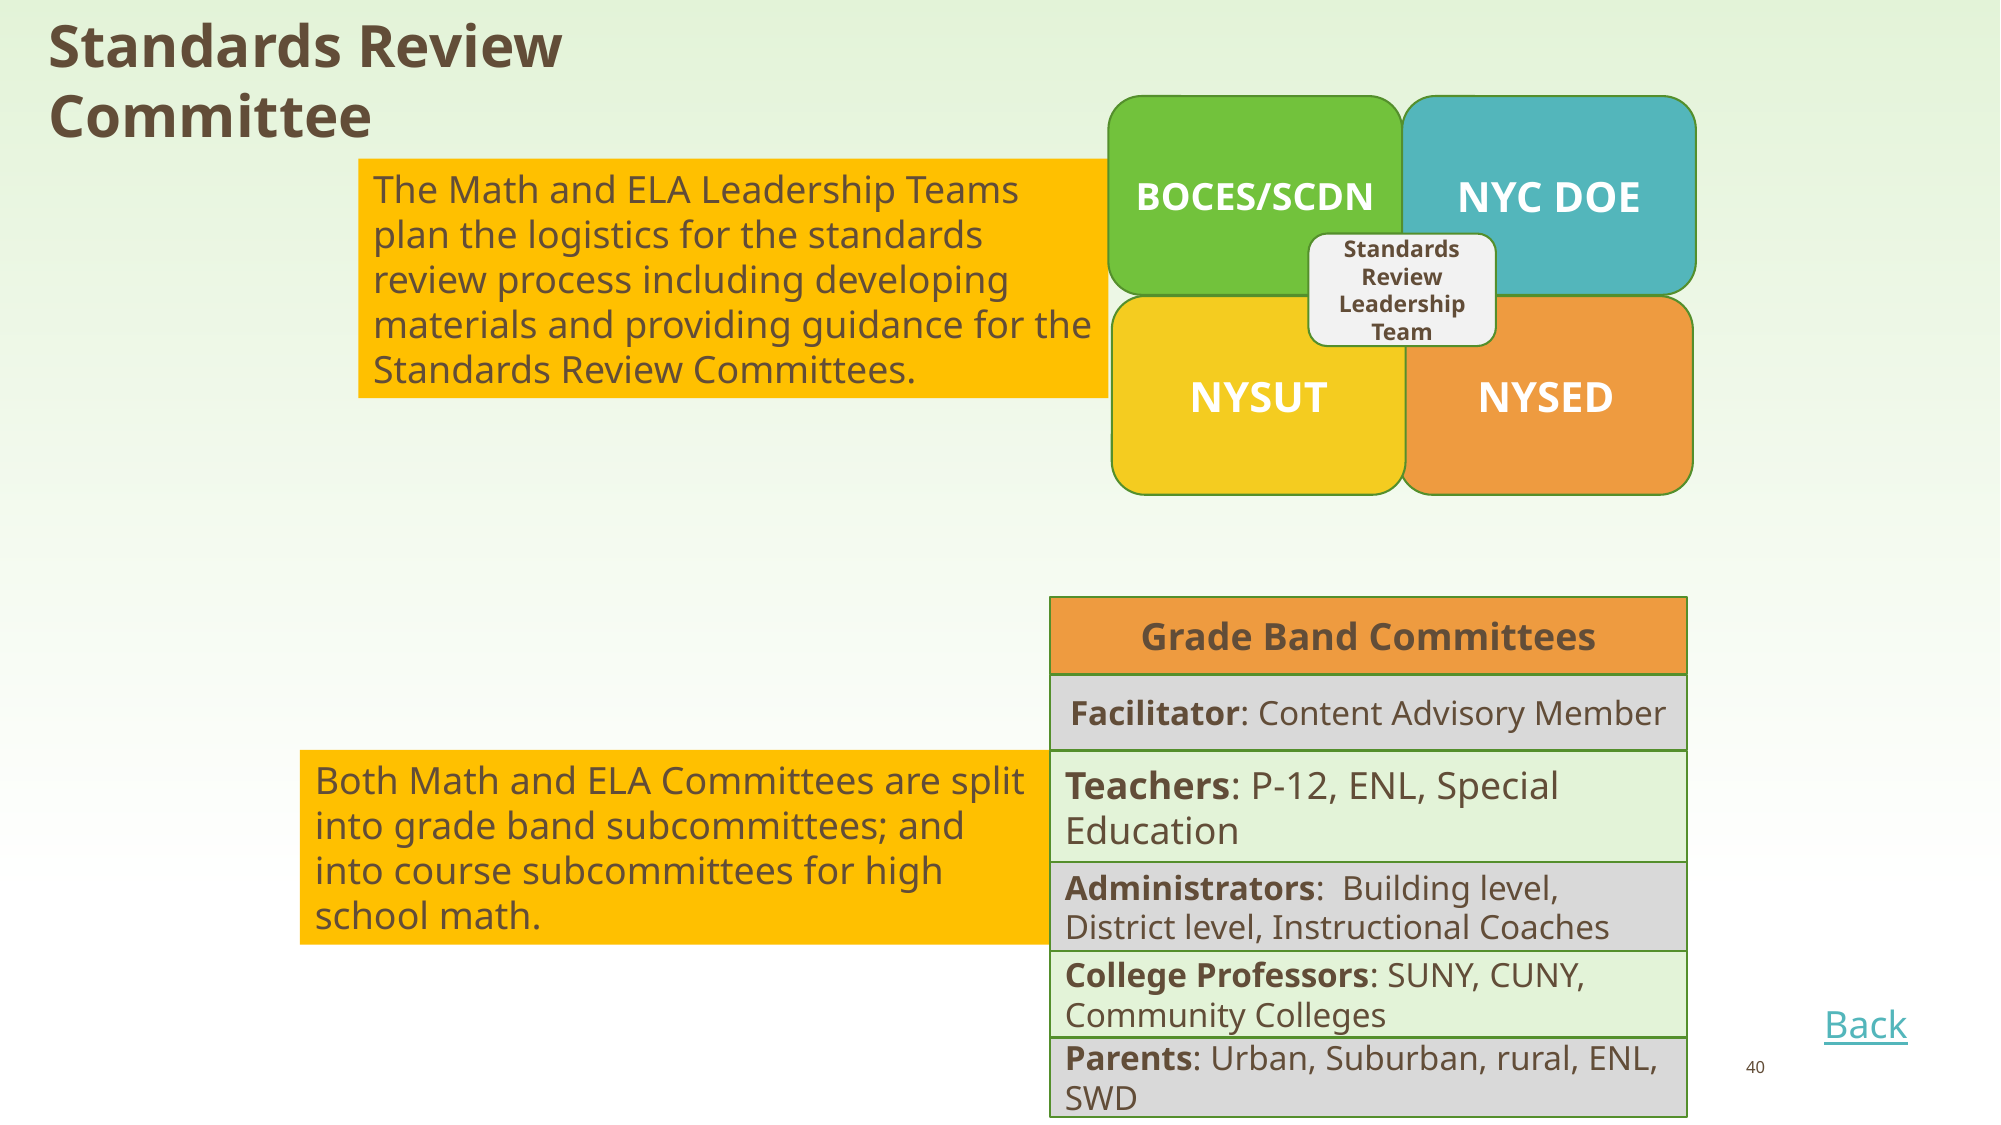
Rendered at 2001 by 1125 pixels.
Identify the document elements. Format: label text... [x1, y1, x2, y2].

text_box Standards Review Committee [33, 2, 763, 157]
text_box Teachers: P-12, ENL, Special Education [1049, 750, 1688, 861]
text_box NYSUT [1110, 294, 1407, 496]
text_box College Professors: SUNY, CUNY, Community Colleges [1049, 950, 1688, 1036]
slide_number 40 [1688, 1048, 1780, 1088]
text_box Grade Band Committees [1049, 596, 1688, 674]
text_box Administrators: Building level, District level, Instructional Coaches [1049, 861, 1688, 950]
text_box Parents: Urban, Suburban, rural, ENL, SWD [1049, 1036, 1688, 1118]
text_box NYC DOE [1401, 94, 1697, 296]
text_box NYSED [1402, 296, 1694, 496]
text_box Back [1809, 994, 1949, 1060]
text_box Standards Review Leadership Team [1307, 232, 1497, 348]
text_box BOCES/SCDN [1107, 94, 1402, 296]
text_box Both Math and ELA Committees are split into grade band subcommittees; and into course subcommittees for high school math. [299, 749, 1049, 945]
text_box Facilitator: Content Advisory Member [1049, 674, 1688, 750]
text_box The Math and ELA Leadership Teams plan the logistics for the standards review process including developing materials and providing guidance for the Standards Review Committees. [358, 158, 1109, 399]
